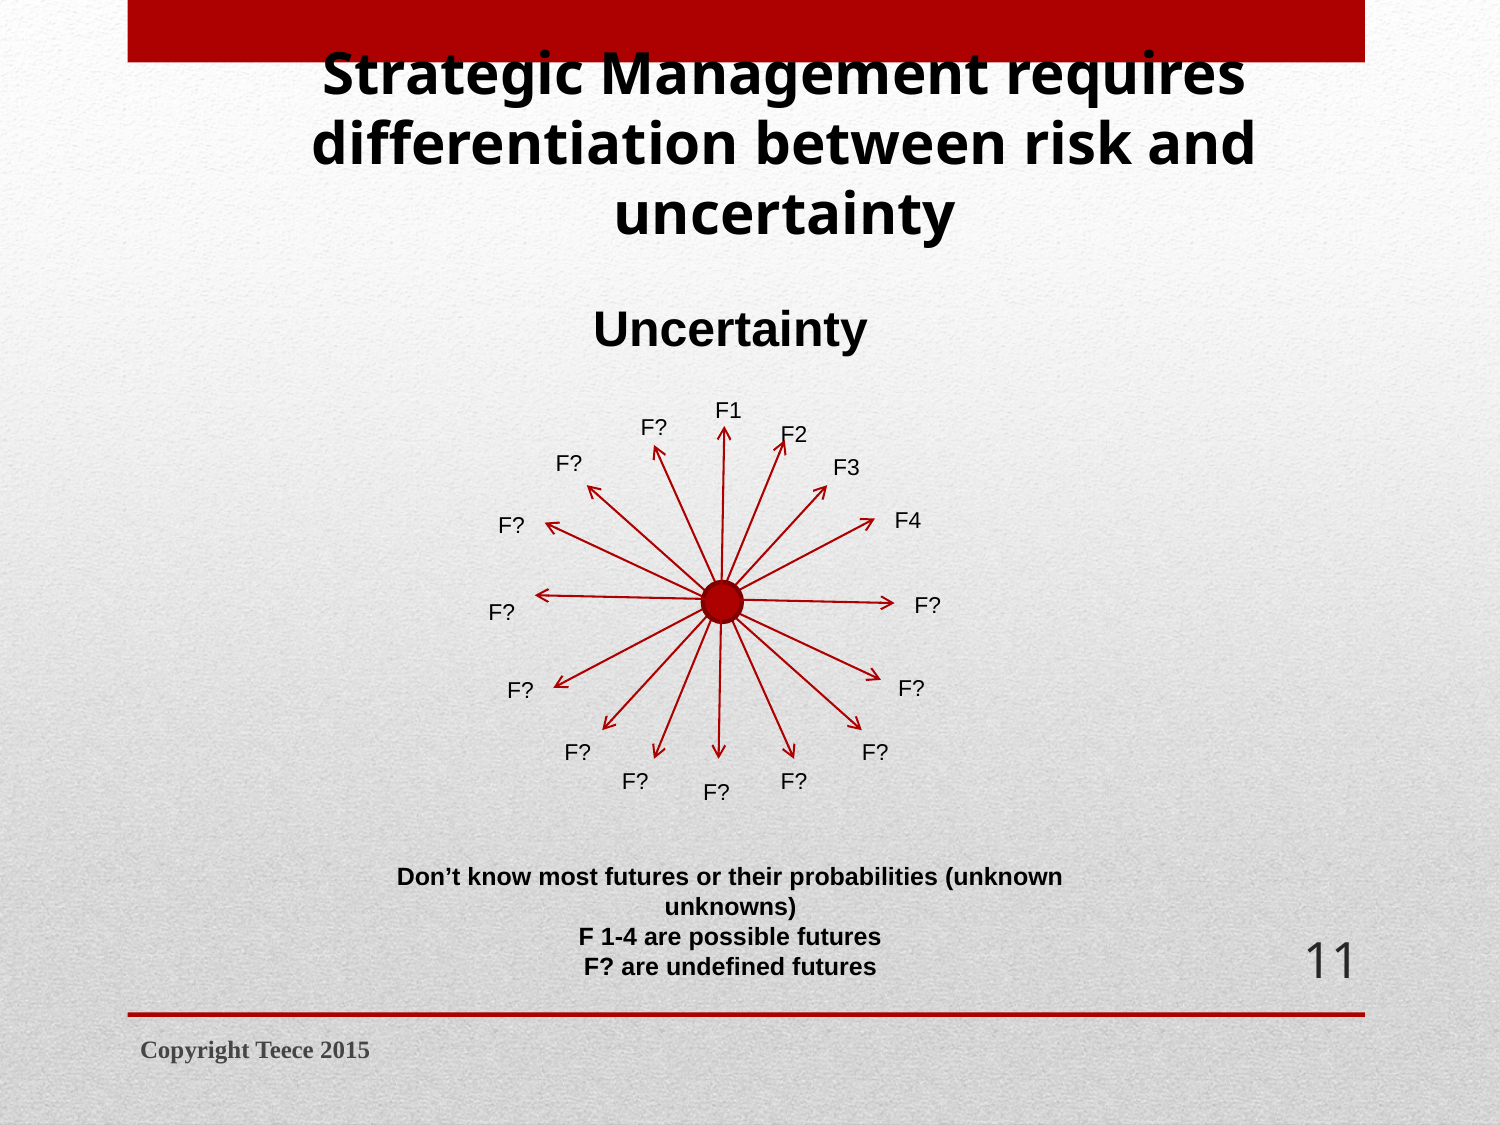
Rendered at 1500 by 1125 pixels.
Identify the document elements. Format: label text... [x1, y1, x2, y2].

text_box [718, 611, 725, 760]
text_box Strategic Management requires differentiation between risk and uncertainty [128, 28, 1442, 324]
slide_number 11 [1250, 933, 1375, 993]
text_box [718, 425, 725, 592]
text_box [534, 594, 895, 604]
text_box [336, 289, 1125, 1041]
footer Copyright Teece 2015 [125, 1018, 925, 1079]
